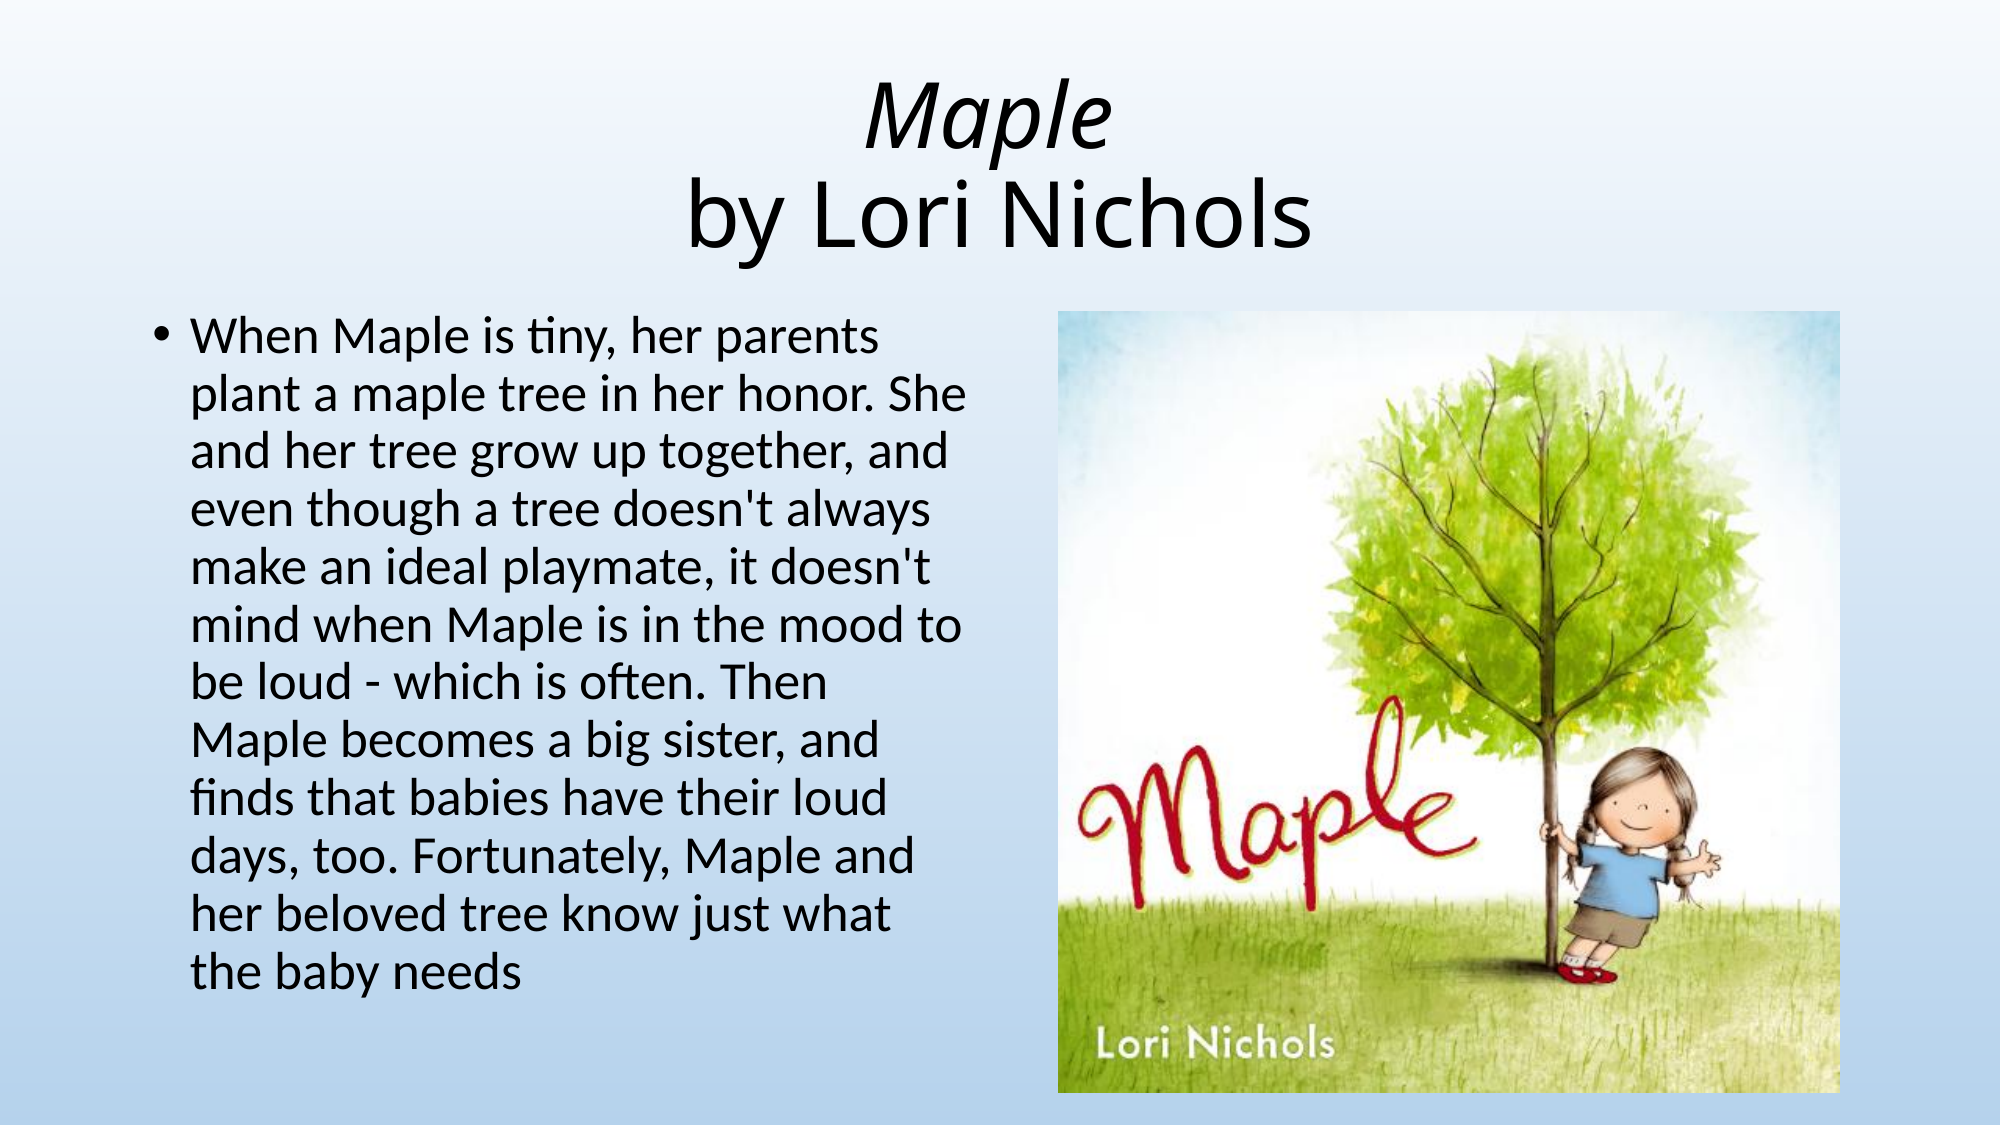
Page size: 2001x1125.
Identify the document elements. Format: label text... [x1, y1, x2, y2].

list When Maple is tiny, her parents plant a maple tree in her honor. She and her tree grow up together, and even though a tree doesn't always make an ideal playmate, it doesn't mind when Maple is in the mood to be loud - which is often. Then Maple becomes a big sister, and finds that babies have their loud days, too. Fortunately, Maple and her beloved tree know just what the baby needs [137, 299, 988, 1014]
picture [1058, 311, 1841, 1093]
title Maple by Lori Nichols [137, 59, 1863, 278]
